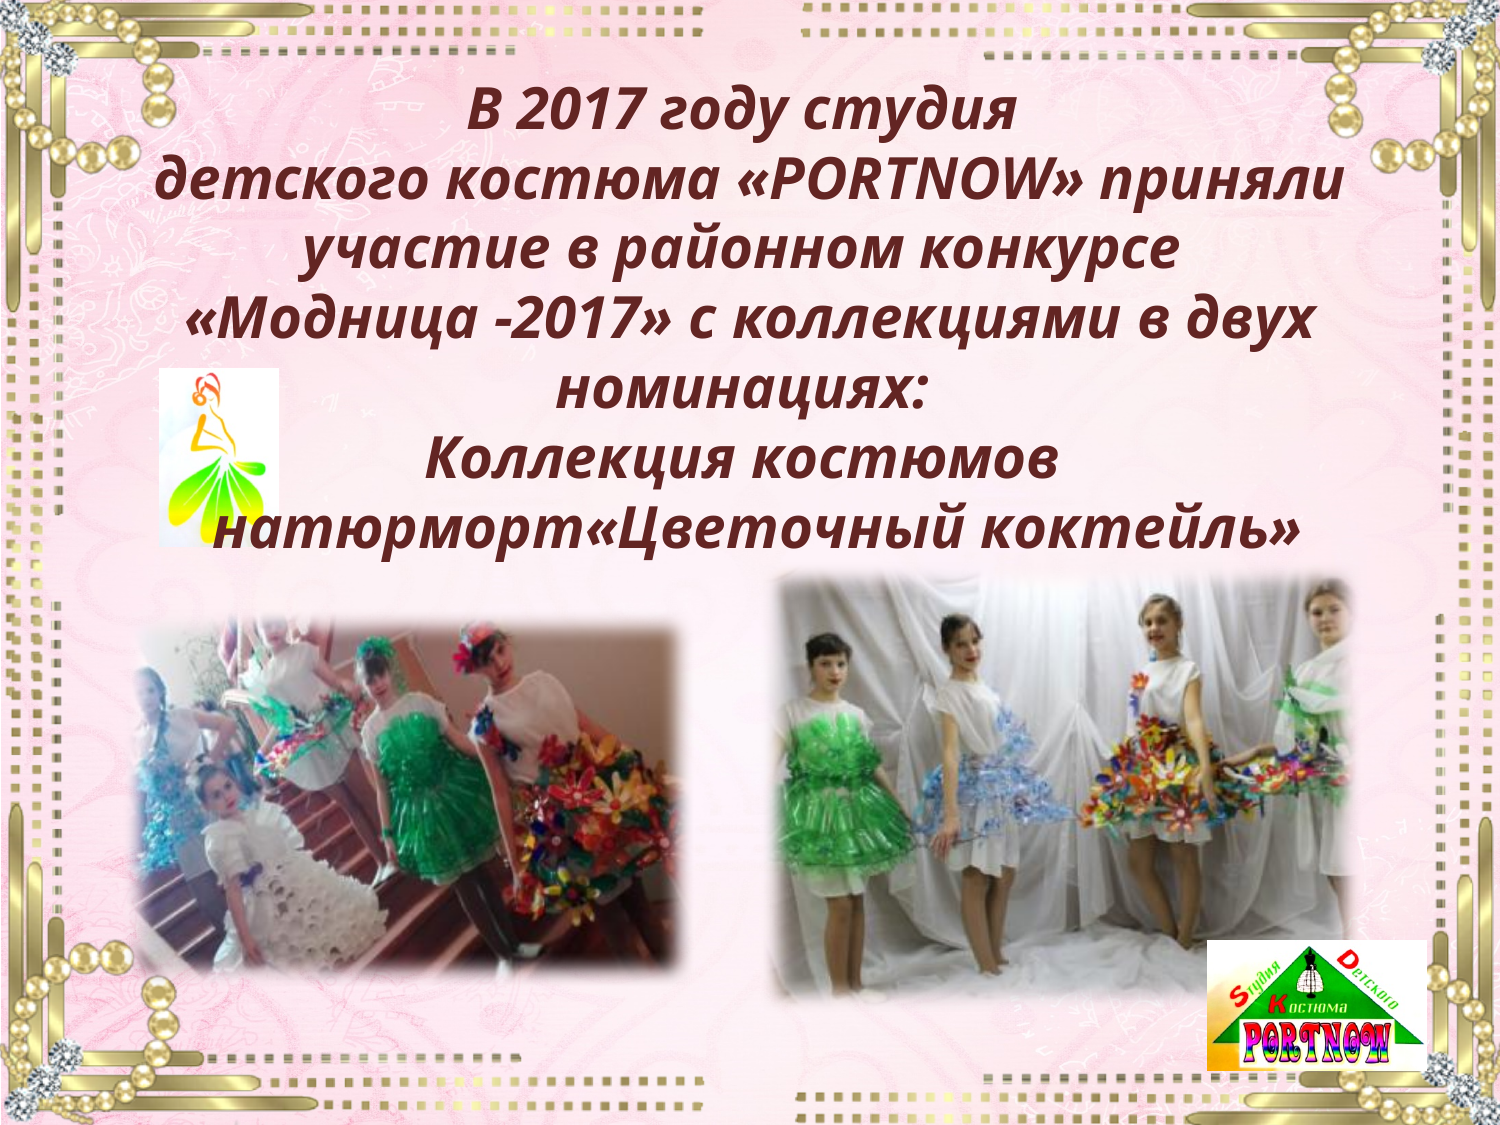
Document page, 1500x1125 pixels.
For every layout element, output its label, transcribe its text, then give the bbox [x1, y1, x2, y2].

title В 2017 году студия детского костюма «PORTNOW» приняли участие в районном конкурсе «Модница -2017» с коллекциями в двух номинациях: Коллекция костюмов натюрморт«Цветочный коктейль» [75, 45, 1425, 587]
picture [0, 0, 1500, 1125]
picture [159, 368, 279, 547]
